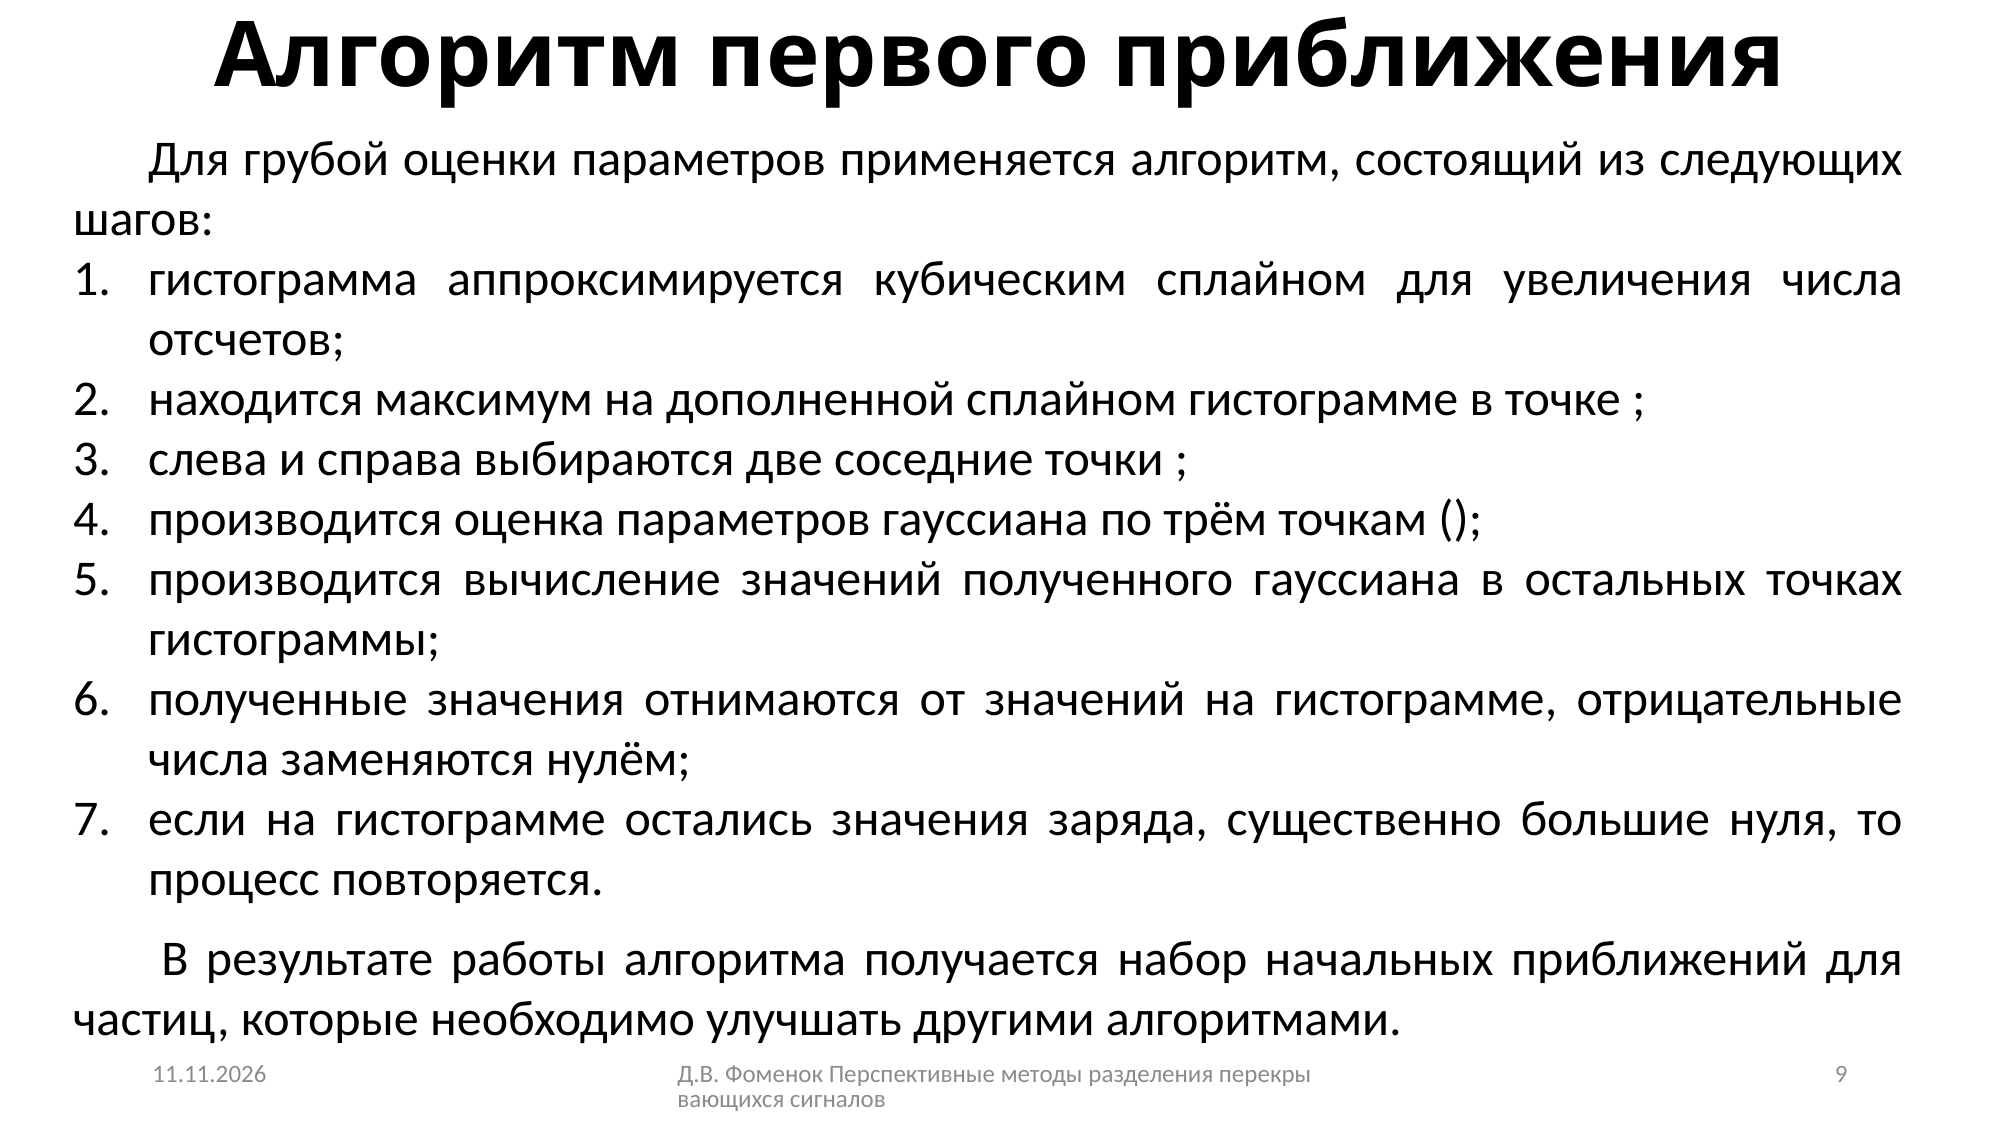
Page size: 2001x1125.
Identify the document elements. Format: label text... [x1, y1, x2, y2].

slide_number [137, 1042, 588, 1103]
slide_number 9 [1412, 1042, 1863, 1103]
footer Д.В. Фоменок Перспективные методы разделения перекрывающихся сигналов [662, 1042, 1338, 1103]
title Алгоритм первого приближения [137, 0, 1863, 114]
